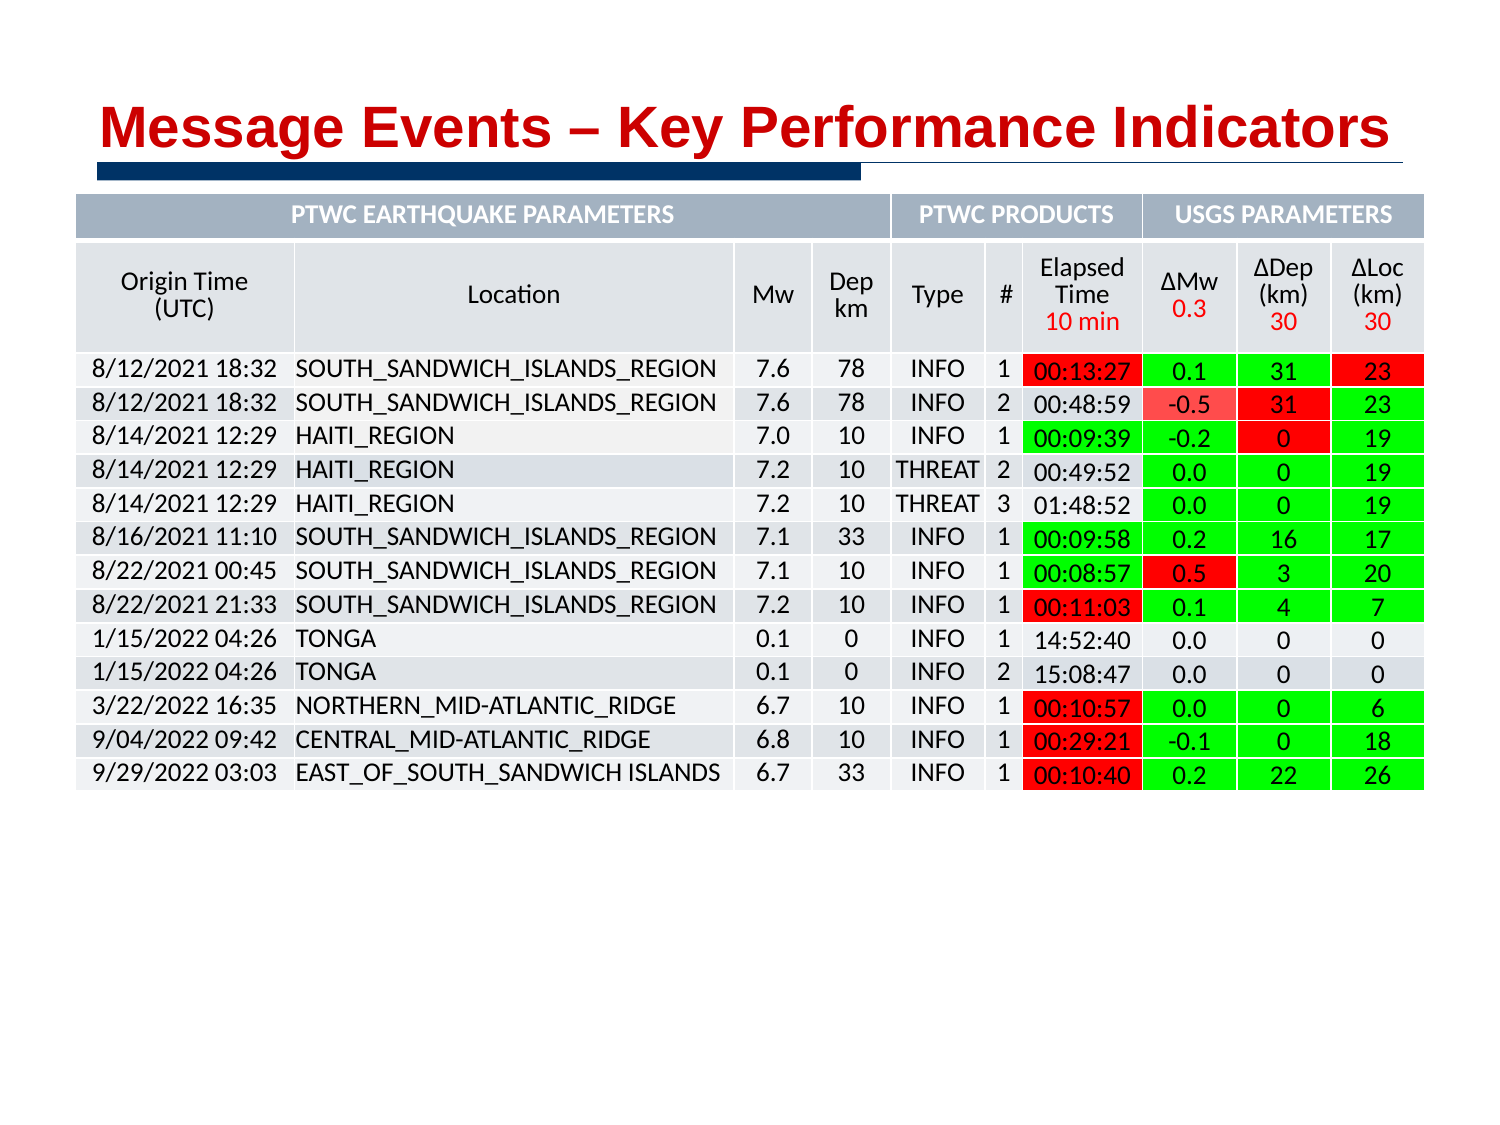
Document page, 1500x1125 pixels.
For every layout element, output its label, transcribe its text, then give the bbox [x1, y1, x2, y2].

table_cell 9/29/2022 03:03 [76, 759, 294, 790]
table_cell 0 [1238, 725, 1330, 757]
table_cell 8/14/2021 12:29 [76, 455, 294, 487]
title Message Events – Key Performance Indicators [84, 74, 1425, 167]
table_cell HAITI_REGION [295, 421, 733, 453]
table_cell THREAT [892, 455, 984, 487]
table_cell 31 [1238, 388, 1330, 420]
table_cell SOUTH_SANDWICH_ISLANDS_REGION [295, 522, 733, 554]
table_cell 0.0 [1143, 691, 1236, 723]
table_cell 10 [813, 556, 890, 588]
table_cell 0.0 [1143, 657, 1236, 689]
table_cell INFO [892, 624, 984, 656]
table_cell 00:10:40 [1023, 759, 1142, 790]
table_cell 31 [1238, 354, 1330, 386]
table_cell Mw [735, 243, 811, 352]
table_cell 0 [813, 657, 890, 689]
table_cell # [986, 243, 1022, 352]
table_cell 10 [813, 455, 890, 487]
table_cell 7.2 [735, 489, 811, 521]
table_cell 1/15/2022 04:26 [76, 657, 294, 689]
table_cell INFO [892, 354, 984, 386]
table_cell 78 [813, 388, 890, 420]
table_cell 00:09:58 [1023, 522, 1142, 554]
table_cell 0.1 [735, 624, 811, 656]
table_cell 00:49:52 [1023, 455, 1142, 487]
table_cell SOUTH_SANDWICH_ISLANDS_REGION [295, 556, 733, 588]
table_cell 01:48:52 [1023, 489, 1142, 521]
table_cell 20 [1332, 556, 1424, 588]
table_cell 2 [986, 388, 1022, 420]
table_cell 1 [986, 759, 1022, 790]
table_cell Location [295, 243, 733, 352]
table_header PTWC EARTHQUAKE PARAMETERS [76, 194, 890, 238]
table_cell 3/22/2022 16:35 [76, 691, 294, 723]
table_cell HAITI_REGION [295, 489, 733, 521]
table_cell 7 [1332, 590, 1424, 622]
table_cell 7.2 [735, 590, 811, 622]
table_cell 0.2 [1143, 759, 1236, 790]
table_header USGS PARAMETERS [1143, 194, 1424, 238]
table_cell 8/22/2021 21:33 [76, 590, 294, 622]
table_cell INFO [892, 725, 984, 757]
table_cell 2 [986, 657, 1022, 689]
table_cell HAITI_REGION [295, 455, 733, 487]
table_cell 3 [1238, 556, 1330, 588]
table_cell SOUTH_SANDWICH_ISLANDS_REGION [295, 354, 733, 386]
table_cell 10 [813, 489, 890, 521]
table_cell 6 [1332, 691, 1424, 723]
table_cell 6.7 [735, 759, 811, 790]
table_cell 00:48:59 [1023, 388, 1142, 420]
table_cell TONGA [295, 657, 733, 689]
table_cell -0.1 [1143, 725, 1236, 757]
table_cell 0.0 [1143, 489, 1236, 521]
table_cell 18 [1332, 725, 1424, 757]
table_cell 1 [986, 590, 1022, 622]
table_cell 23 [1332, 388, 1424, 420]
table_cell 00:13:27 [1023, 354, 1142, 386]
table_cell 0 [1238, 455, 1330, 487]
table_cell 0.1 [1143, 354, 1236, 386]
table_cell INFO [892, 388, 984, 420]
table_cell SOUTH_SANDWICH_ISLANDS_REGION [295, 590, 733, 622]
table_cell 1/15/2022 04:26 [76, 624, 294, 656]
table_cell 00:11:03 [1023, 590, 1142, 622]
table_cell 3 [986, 489, 1022, 521]
table_cell ∆Mw 0.3 [1143, 243, 1236, 352]
table_cell TONGA [295, 624, 733, 656]
table_cell 7.1 [735, 522, 811, 554]
table_cell 10 [813, 725, 890, 757]
table_cell -0.2 [1143, 421, 1236, 453]
table_cell 19 [1332, 421, 1424, 453]
table_cell Type [892, 243, 984, 352]
table_cell 7.6 [735, 388, 811, 420]
table_cell 8/12/2021 18:32 [76, 388, 294, 420]
table_cell 00:09:39 [1023, 421, 1142, 453]
table_cell 1 [986, 421, 1022, 453]
table_cell 14:52:40 [1023, 624, 1142, 656]
table_cell 8/12/2021 18:32 [76, 354, 294, 386]
table_cell 19 [1332, 489, 1424, 521]
table_cell CENTRAL_MID-ATLANTIC_RIDGE [295, 725, 733, 757]
table_cell ∆Dep (km) 30 [1238, 243, 1330, 352]
table_cell INFO [892, 556, 984, 588]
table_cell 0 [1238, 421, 1330, 453]
table_cell 9/04/2022 09:42 [76, 725, 294, 757]
table_cell 26 [1332, 759, 1424, 790]
table_cell 0 [1238, 657, 1330, 689]
table_cell INFO [892, 657, 984, 689]
table_cell 10 [813, 590, 890, 622]
table_cell THREAT [892, 489, 984, 521]
table_cell 0 [1238, 691, 1330, 723]
table_cell 8/14/2021 12:29 [76, 421, 294, 453]
table_cell 7.6 [735, 354, 811, 386]
table_cell 1 [986, 725, 1022, 757]
table_cell 0 [1238, 489, 1330, 521]
table_cell -0.5 [1143, 388, 1236, 420]
table_cell 2 [986, 455, 1022, 487]
table_cell 8/22/2021 00:45 [76, 556, 294, 588]
table_cell NORTHERN_MID-ATLANTIC_RIDGE [295, 691, 733, 723]
table_cell 10 [813, 421, 890, 453]
table_cell 33 [813, 759, 890, 790]
table_cell 16 [1238, 522, 1330, 554]
table_cell 00:10:57 [1023, 691, 1142, 723]
table_cell SOUTH_SANDWICH_ISLANDS_REGION [295, 388, 733, 420]
table_cell 7.2 [735, 455, 811, 487]
table_cell Dep km [813, 243, 890, 352]
table_cell 33 [813, 522, 890, 554]
table_cell 0.1 [1143, 590, 1236, 622]
table_cell 1 [986, 522, 1022, 554]
table_cell INFO [892, 759, 984, 790]
table_cell 17 [1332, 522, 1424, 554]
table_cell 00:08:57 [1023, 556, 1142, 588]
table_cell 0 [813, 624, 890, 656]
table_cell 23 [1332, 354, 1424, 386]
table_cell 1 [986, 556, 1022, 588]
table_cell ∆Loc (km) 30 [1332, 243, 1424, 352]
table_cell 1 [986, 624, 1022, 656]
table_cell 0.0 [1143, 624, 1236, 656]
table_cell 19 [1332, 455, 1424, 487]
table_cell 0.2 [1143, 522, 1236, 554]
table_cell 0 [1332, 657, 1424, 689]
table_header PTWC PRODUCTS [892, 194, 1142, 238]
table_cell 22 [1238, 759, 1330, 790]
table_cell 8/16/2021 11:10 [76, 522, 294, 554]
table_cell INFO [892, 590, 984, 622]
table_cell 1 [986, 354, 1022, 386]
table_cell Origin Time (UTC) [76, 243, 294, 352]
table_cell 0.0 [1143, 455, 1236, 487]
table_cell 1 [986, 691, 1022, 723]
table_cell 78 [813, 354, 890, 386]
table_cell 6.8 [735, 725, 811, 757]
table_cell INFO [892, 522, 984, 554]
table_cell 00:29:21 [1023, 725, 1142, 757]
table_cell 0.1 [735, 657, 811, 689]
table_cell EAST_OF_SOUTH_SANDWICH ISLANDS [295, 759, 733, 790]
table_cell 15:08:47 [1023, 657, 1142, 689]
table_cell 4 [1238, 590, 1330, 622]
table_cell INFO [892, 421, 984, 453]
table_cell 0 [1238, 624, 1330, 656]
table_cell Elapsed Time 10 min [1023, 243, 1142, 352]
table_cell 0 [1332, 624, 1424, 656]
table_cell 7.1 [735, 556, 811, 588]
table_cell 10 [813, 691, 890, 723]
table_cell 6.7 [735, 691, 811, 723]
table_cell INFO [892, 691, 984, 723]
table_cell 0.5 [1143, 556, 1236, 588]
table_cell 8/14/2021 12:29 [76, 489, 294, 521]
table_cell 7.0 [735, 421, 811, 453]
